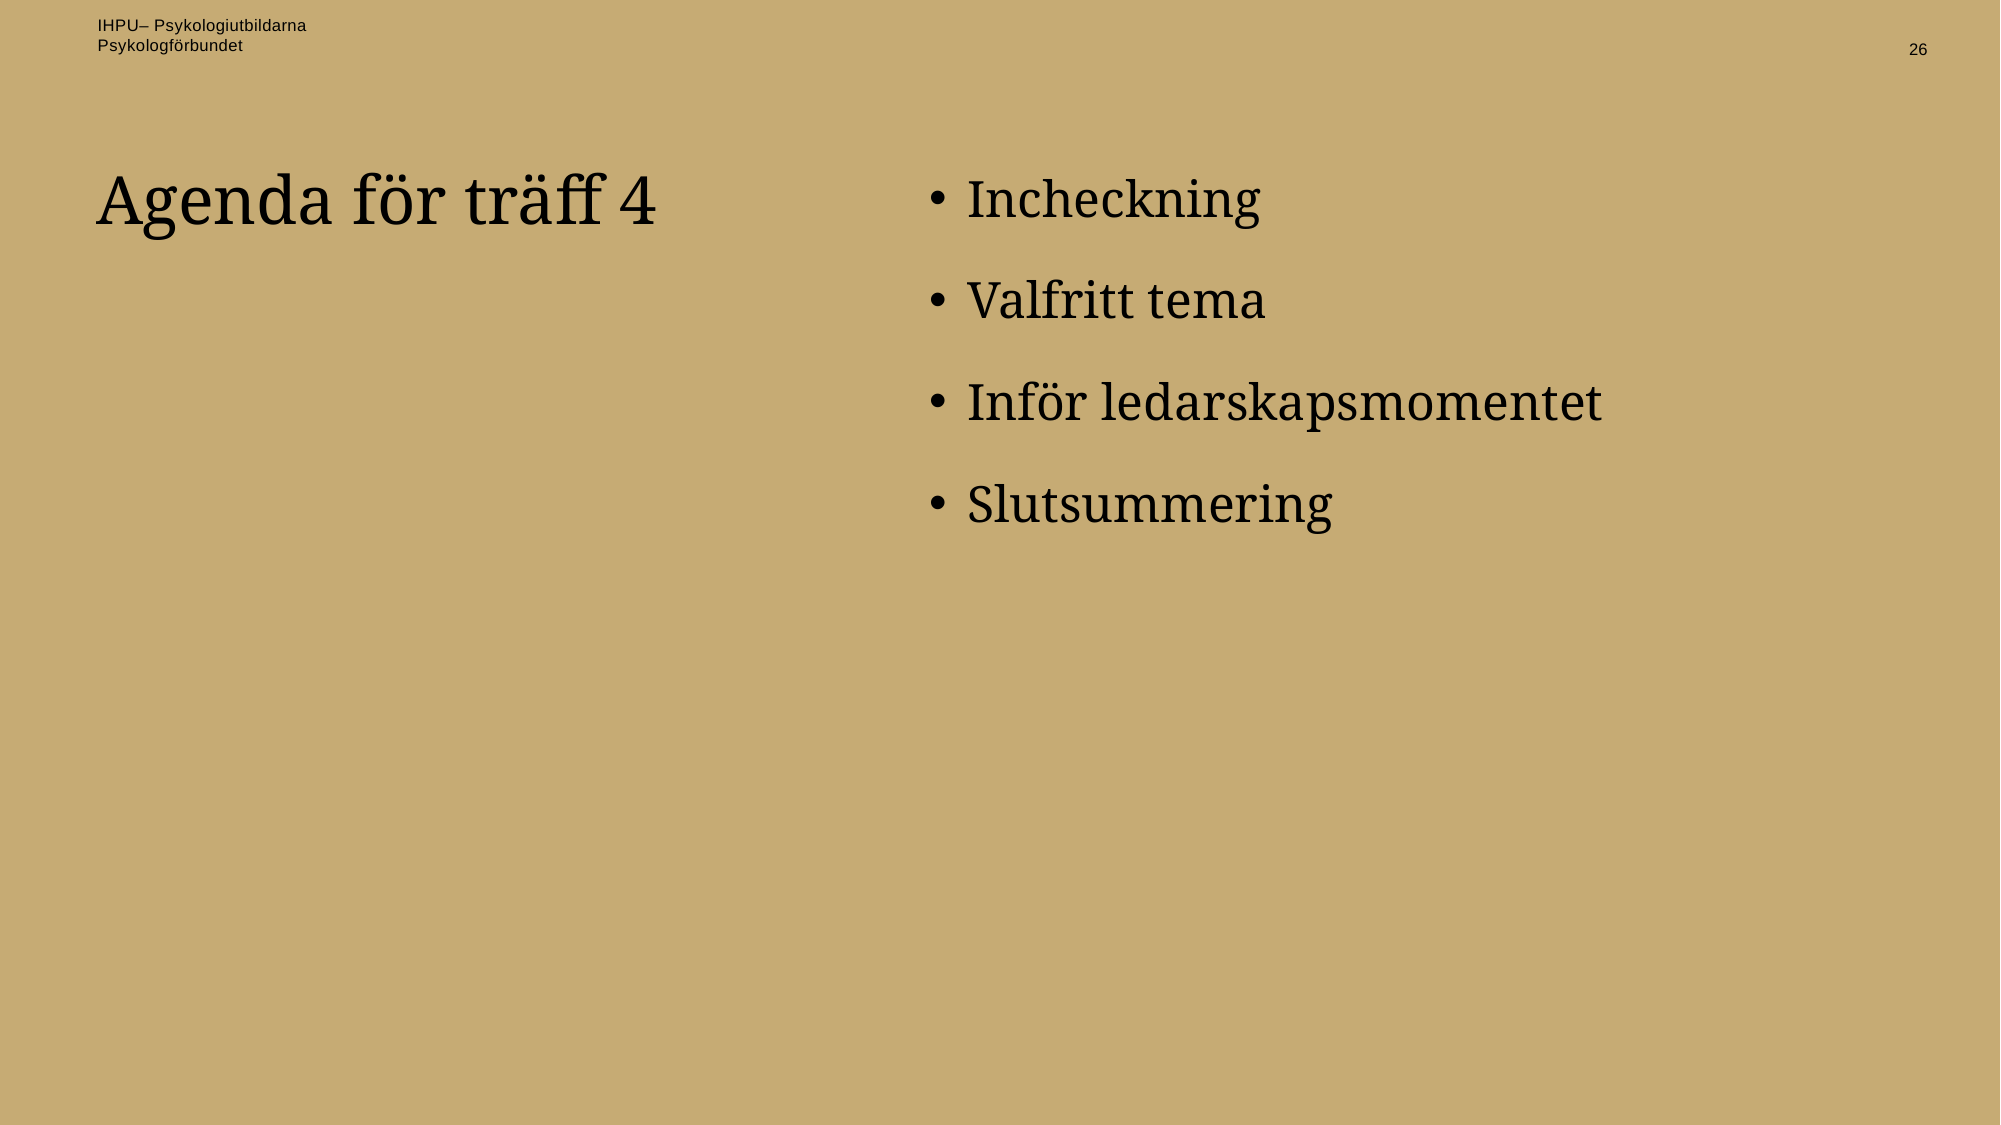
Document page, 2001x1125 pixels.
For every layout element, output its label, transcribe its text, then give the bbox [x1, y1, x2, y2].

title Agenda för träff 4 [96, 167, 1743, 292]
list Incheckning Valfritt tema Inför ledarskapsmomentet Slutsummering [929, 167, 1904, 800]
slide_number 26 [1888, 30, 1928, 59]
